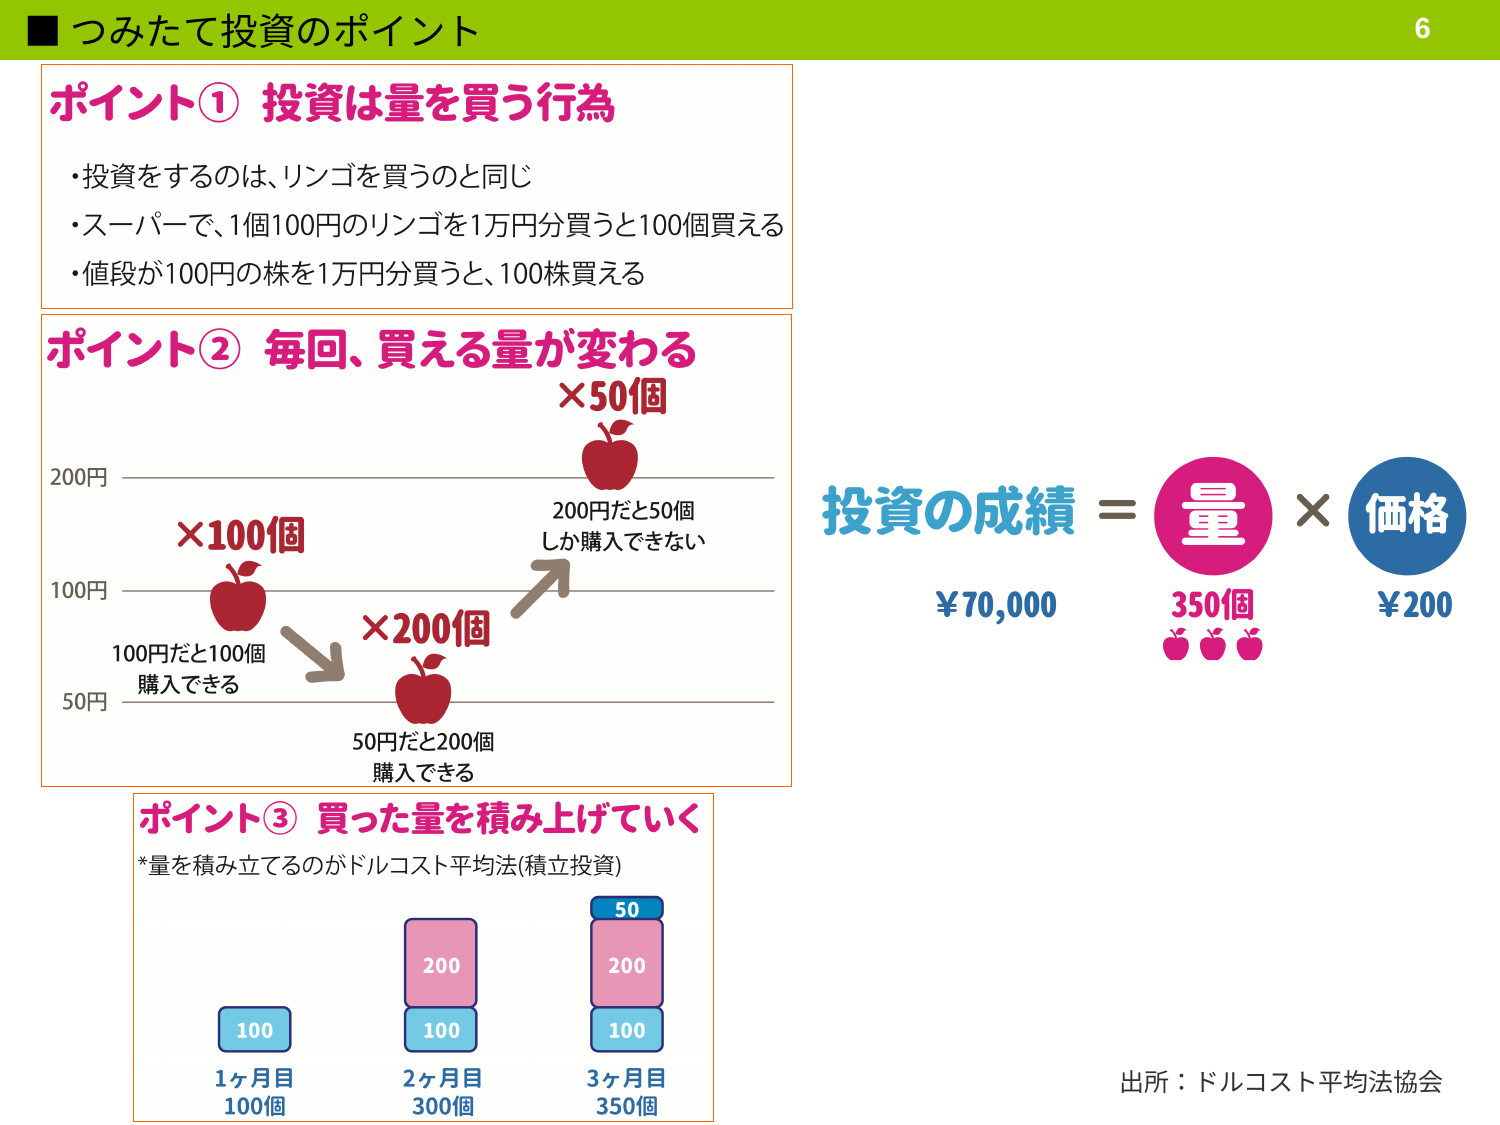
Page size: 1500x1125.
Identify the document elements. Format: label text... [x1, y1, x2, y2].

picture [40, 63, 793, 309]
slide_number 6 [1399, 0, 1500, 54]
text_box 出所：ドルコスト平均法協会 [1092, 1058, 1459, 1104]
picture [41, 314, 793, 787]
text_box ■つみたて投資のポイント [9, 0, 498, 61]
picture [133, 792, 715, 1122]
picture [808, 435, 1480, 677]
